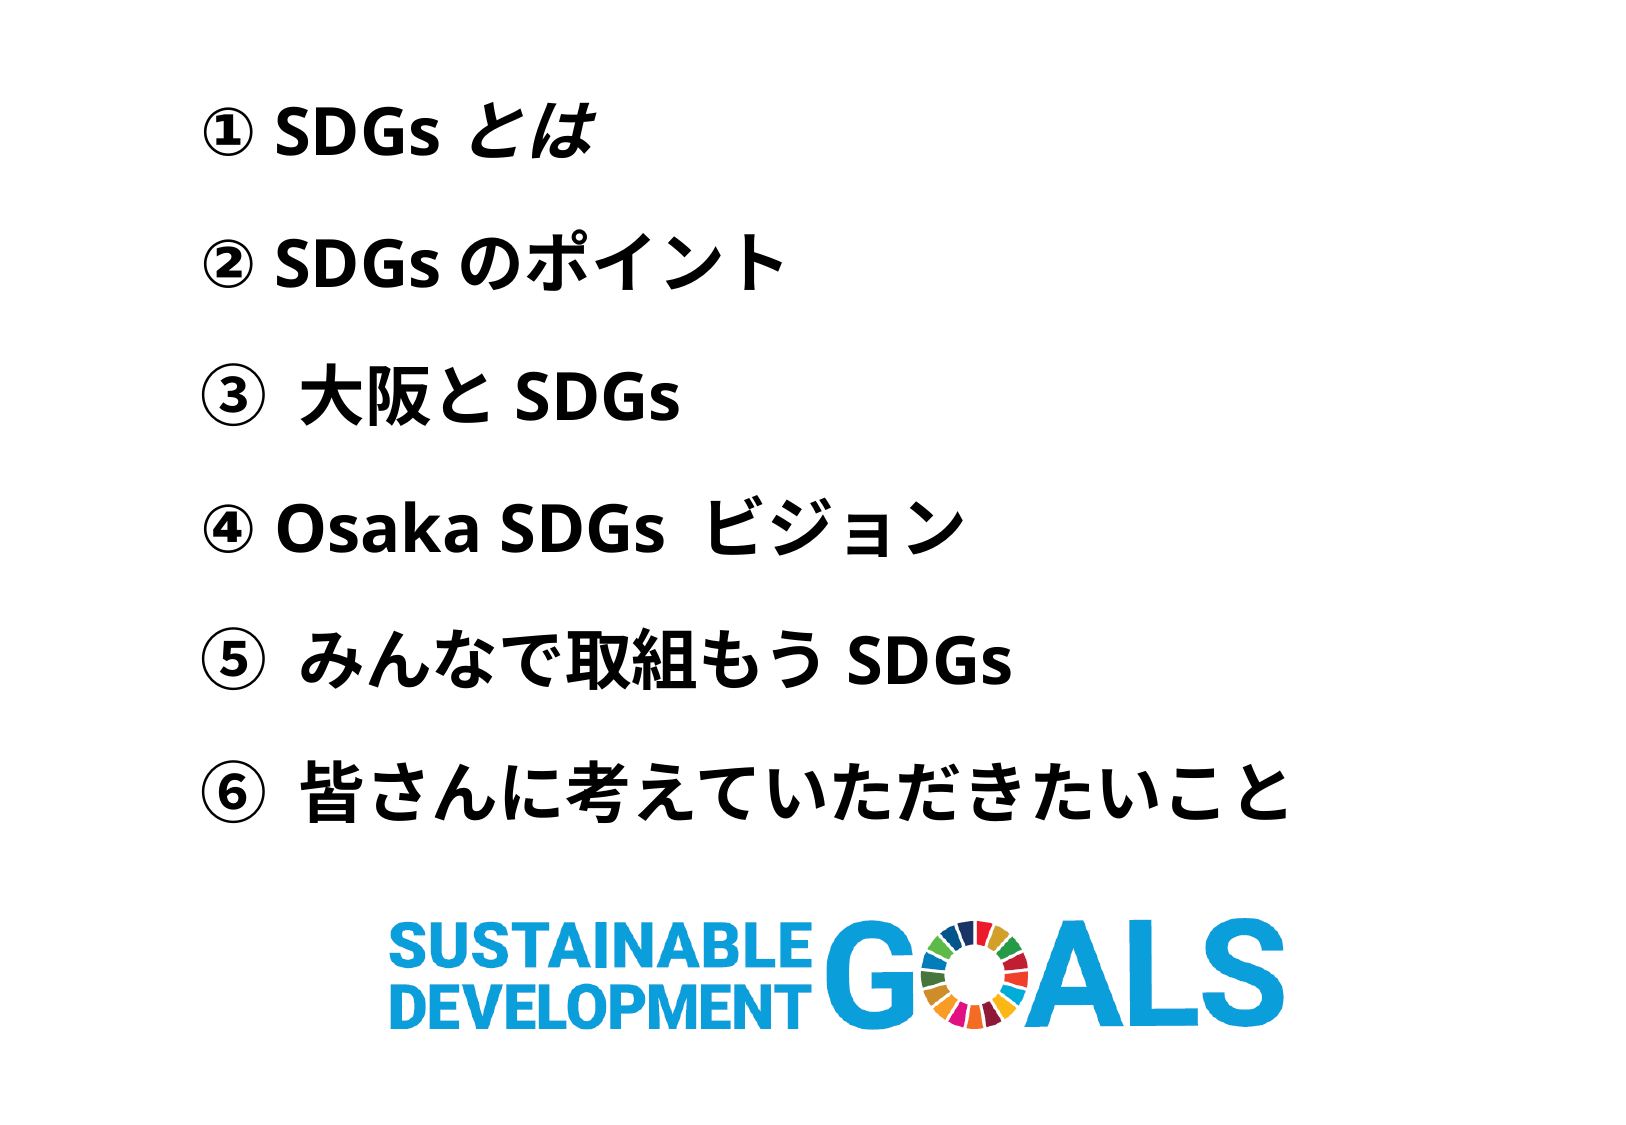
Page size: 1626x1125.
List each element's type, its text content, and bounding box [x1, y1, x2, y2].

text_box ① SDGsとは ② SDGsのポイント ③ 大阪とSDGs ④ Osaka SDGs ビジョン ⑤ みんなで取組もうSDGs ⑥ 皆さんに考えていただきたいこと [81, 69, 1498, 908]
picture [375, 907, 1294, 1045]
